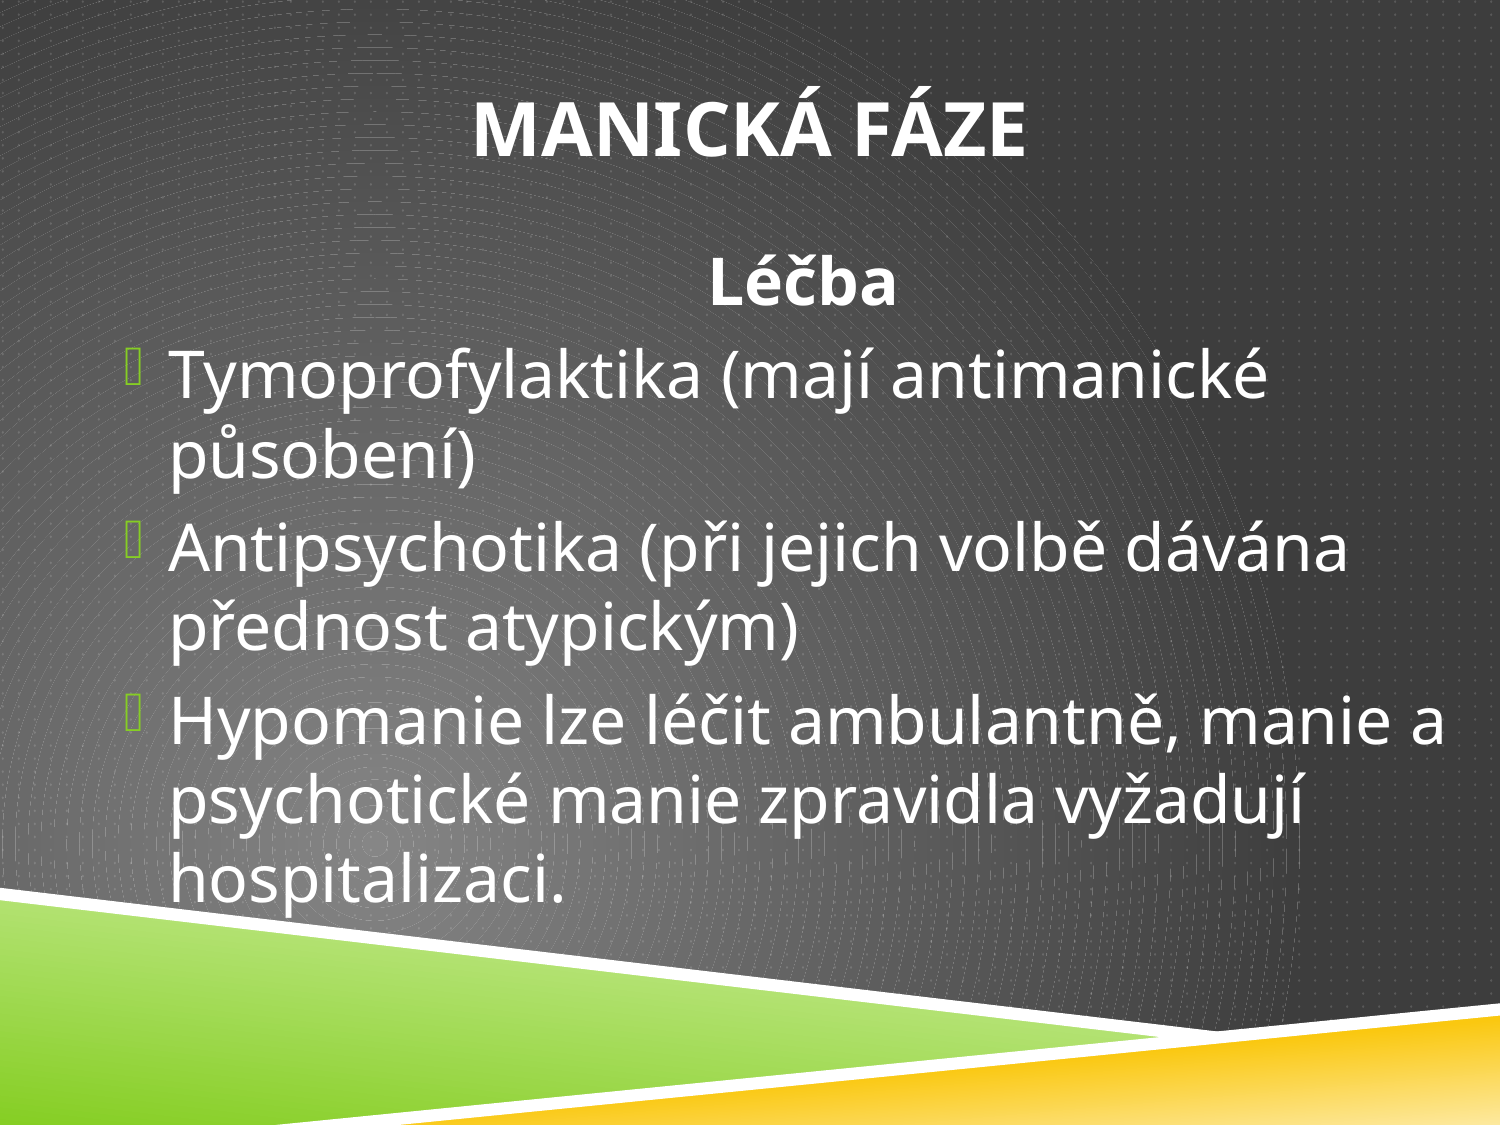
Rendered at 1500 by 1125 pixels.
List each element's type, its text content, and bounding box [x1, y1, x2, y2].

title Manická fáze [112, 45, 1388, 209]
list Léčba Tymoprofylaktika (mají antimanické působení) Antipsychotika (při jejich volbě dávána přednost atypickým) Hypomanie lze léčit ambulantně, manie a psychotické manie zpravidla vyžadují hospitalizaci. [112, 231, 1500, 929]
